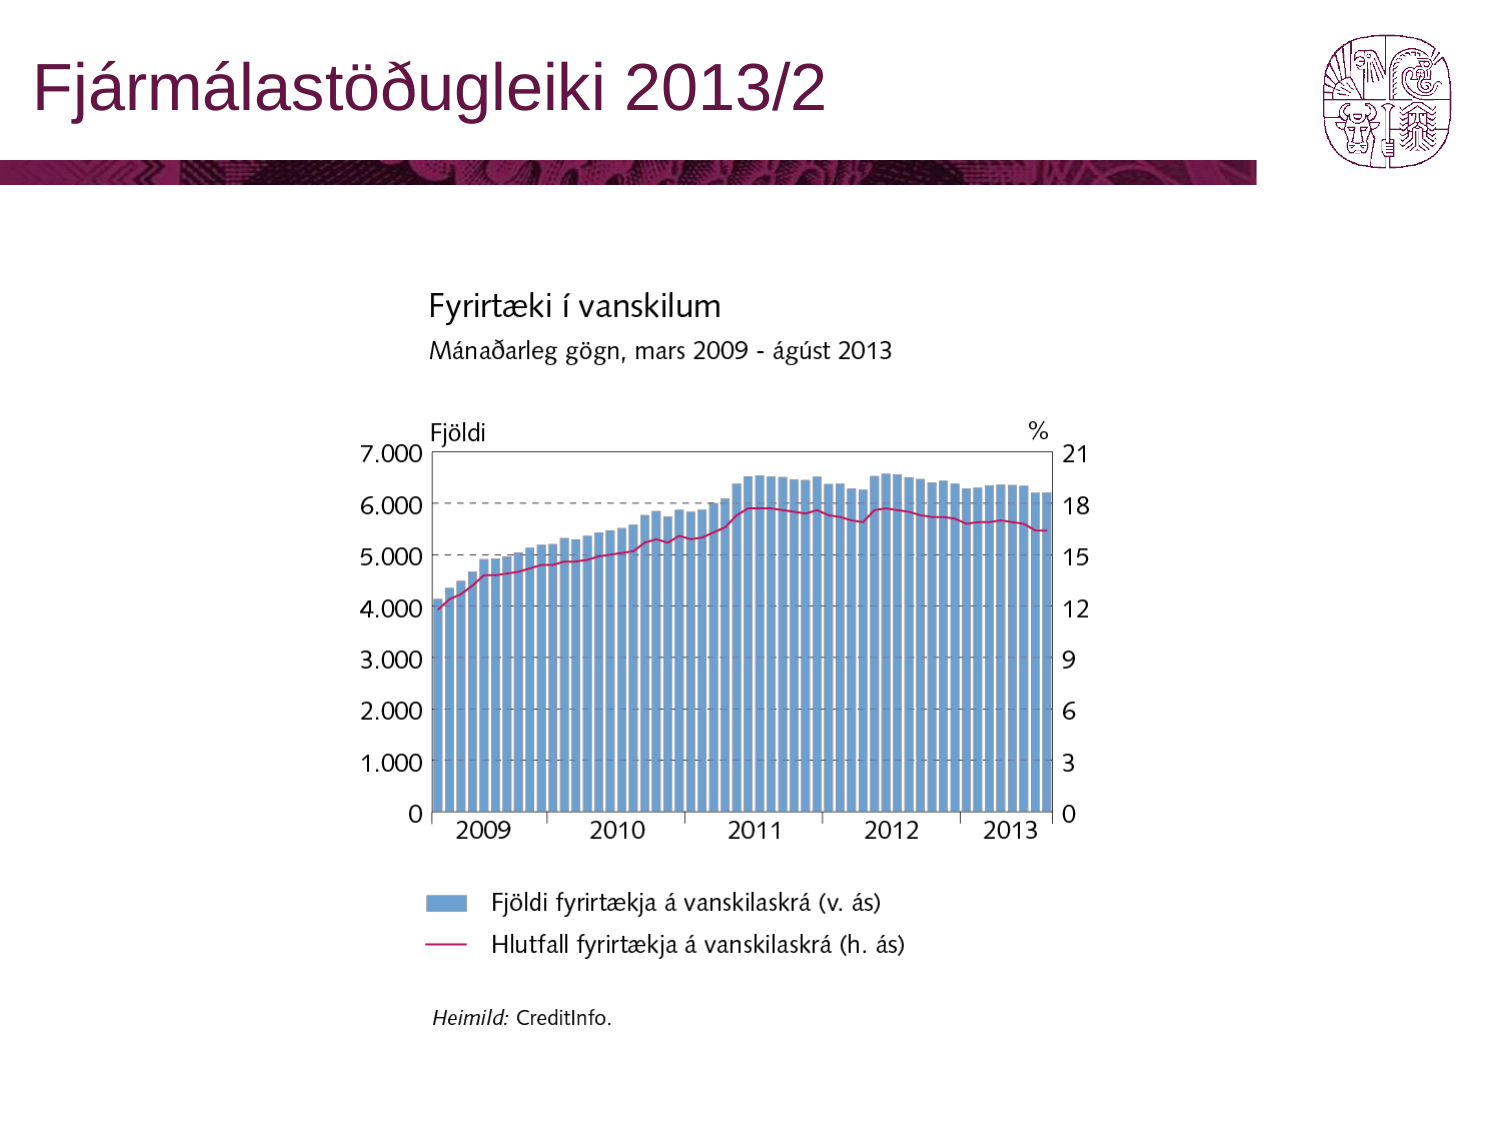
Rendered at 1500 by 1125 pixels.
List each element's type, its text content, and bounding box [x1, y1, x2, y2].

title Fjármálastöðugleiki 2013/2 [17, 19, 1247, 149]
picture [1316, 31, 1456, 173]
picture [360, 243, 1091, 1031]
picture [0, 160, 1258, 185]
